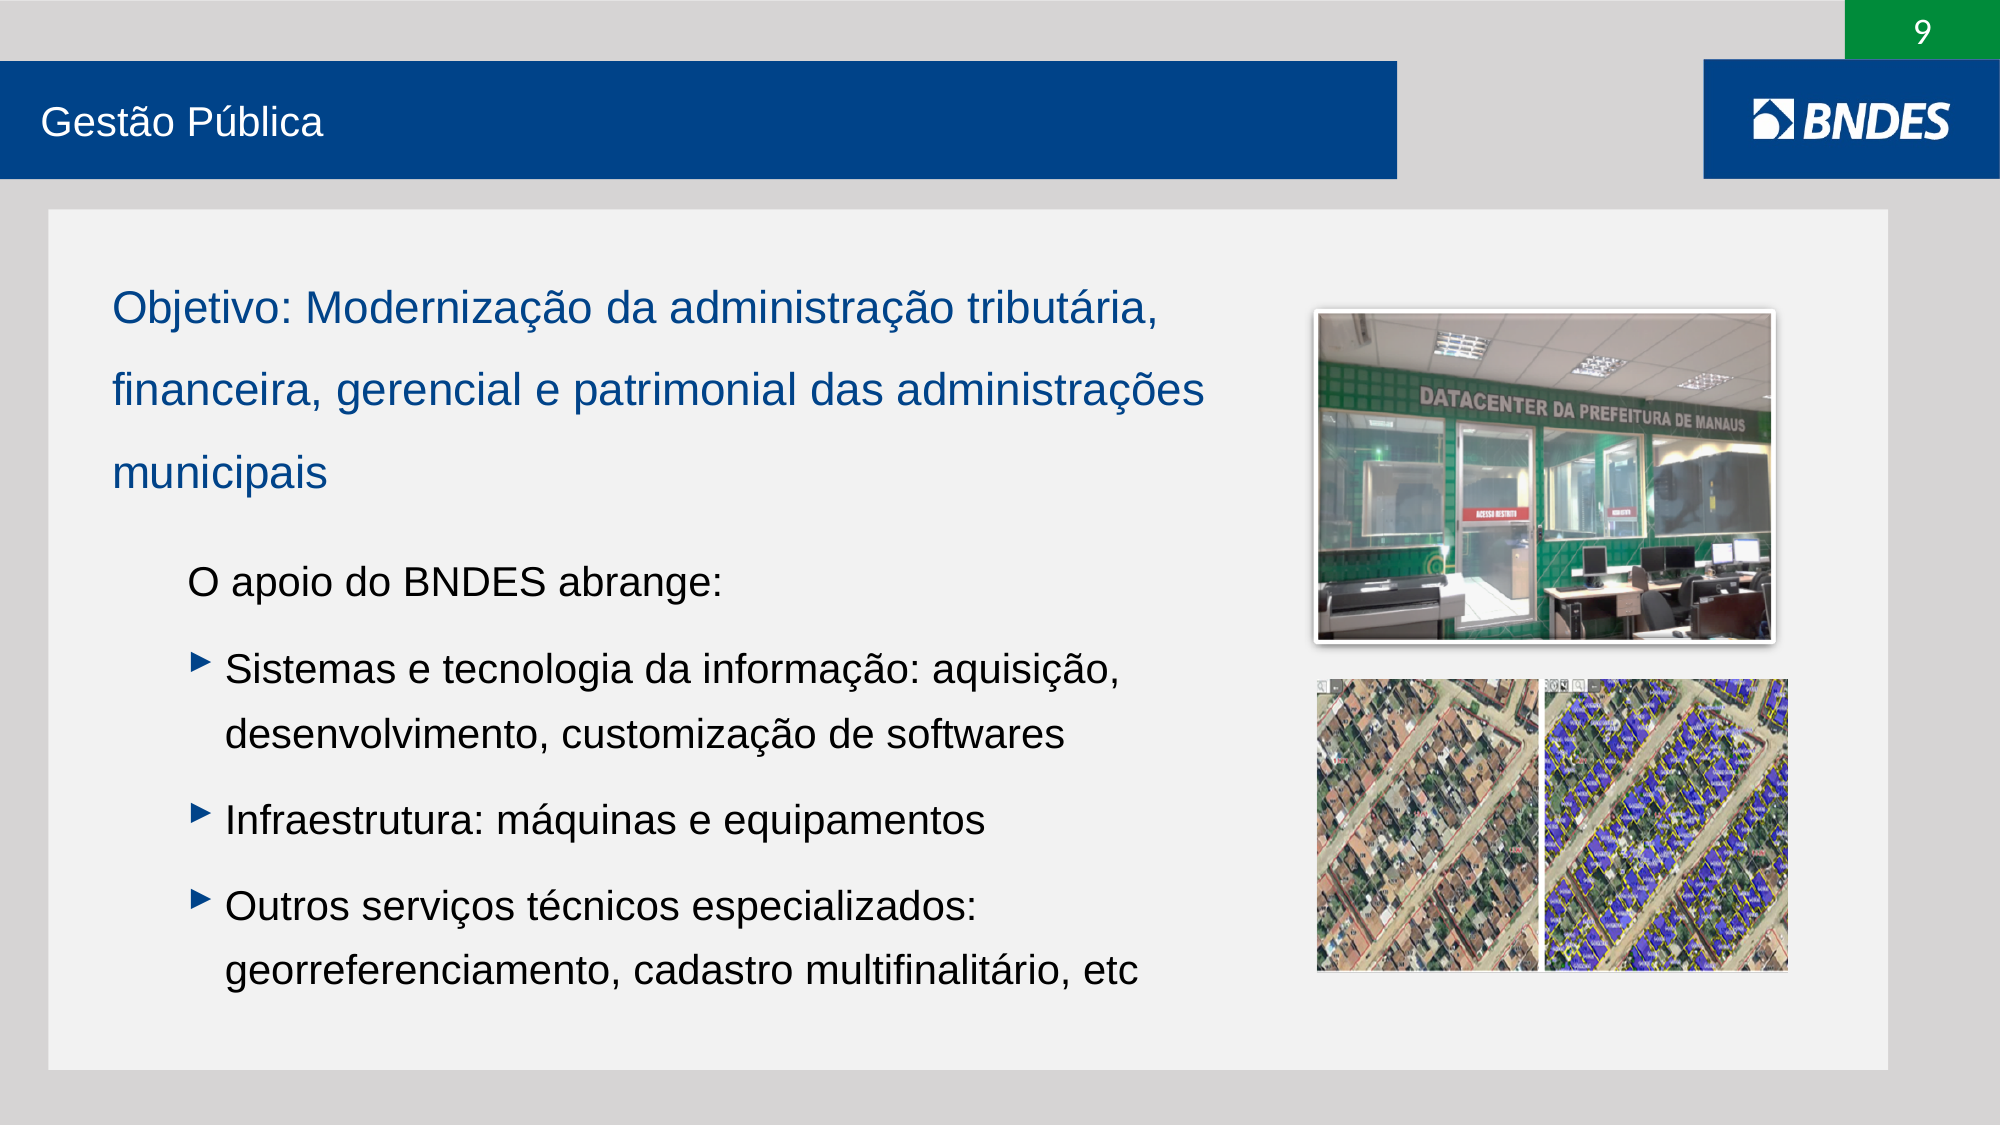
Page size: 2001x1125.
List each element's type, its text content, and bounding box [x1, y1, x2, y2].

text_box Gestão Pública [29, 89, 1945, 151]
picture [1299, 296, 1788, 973]
text_box Objetivo: Modernização da administração tributária, financeira, gerencial e patrimonial das administrações municipais [82, 252, 1274, 496]
text_box O apoio do BNDES abrange: Sistemas e tecnologia da informação: aquisição, desenvolvimento, customização de softwares Infraestrutura: máquinas e equipamentos Outros serviços técnicos especializados: georreferenciamento, cadastro multifinalitário, etc [172, 553, 1240, 1020]
text_box [0, 60, 1398, 180]
text_box [47, 208, 1889, 1071]
picture [1703, 59, 2000, 179]
